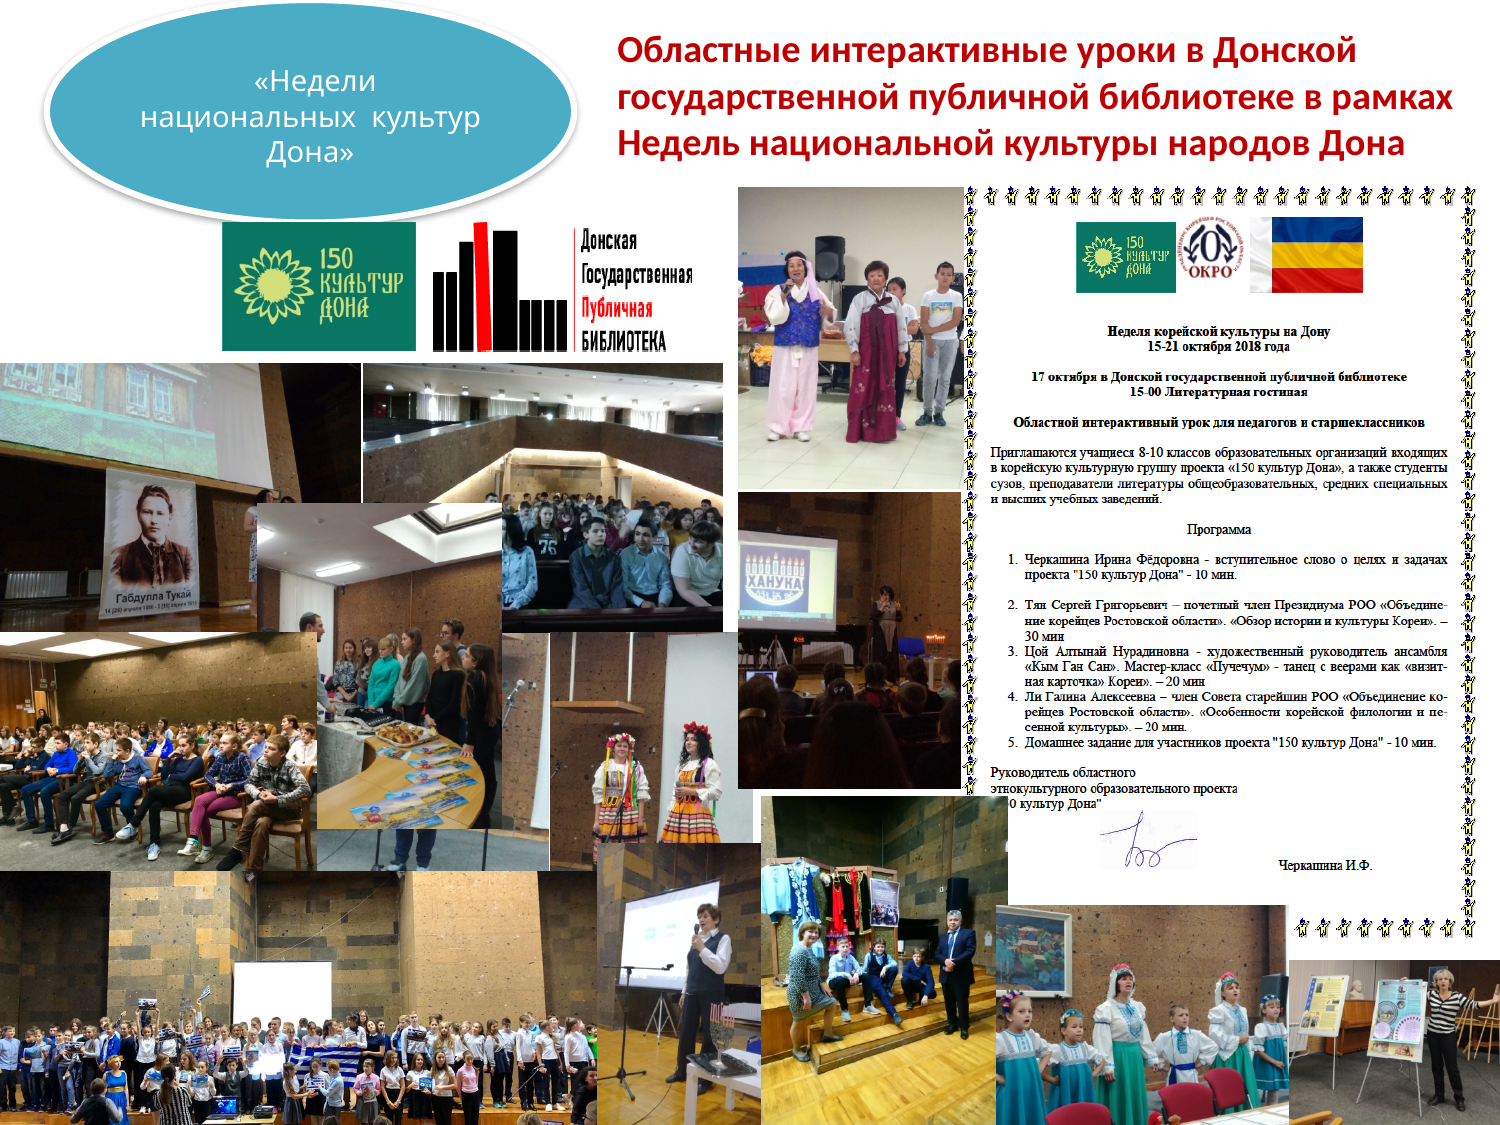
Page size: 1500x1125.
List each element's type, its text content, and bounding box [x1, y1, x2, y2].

picture [222, 222, 417, 351]
text_box «Недели национальных культур Дона» [43, 0, 578, 220]
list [321, 641, 545, 870]
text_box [937, 163, 1500, 961]
picture [737, 187, 965, 489]
picture [0, 362, 1500, 1125]
title Областные интерактивные уроки в Донской государственной публичной библиотеке в рамках Недель национальной культуры народов Дона [602, 0, 1500, 188]
picture [433, 222, 692, 352]
